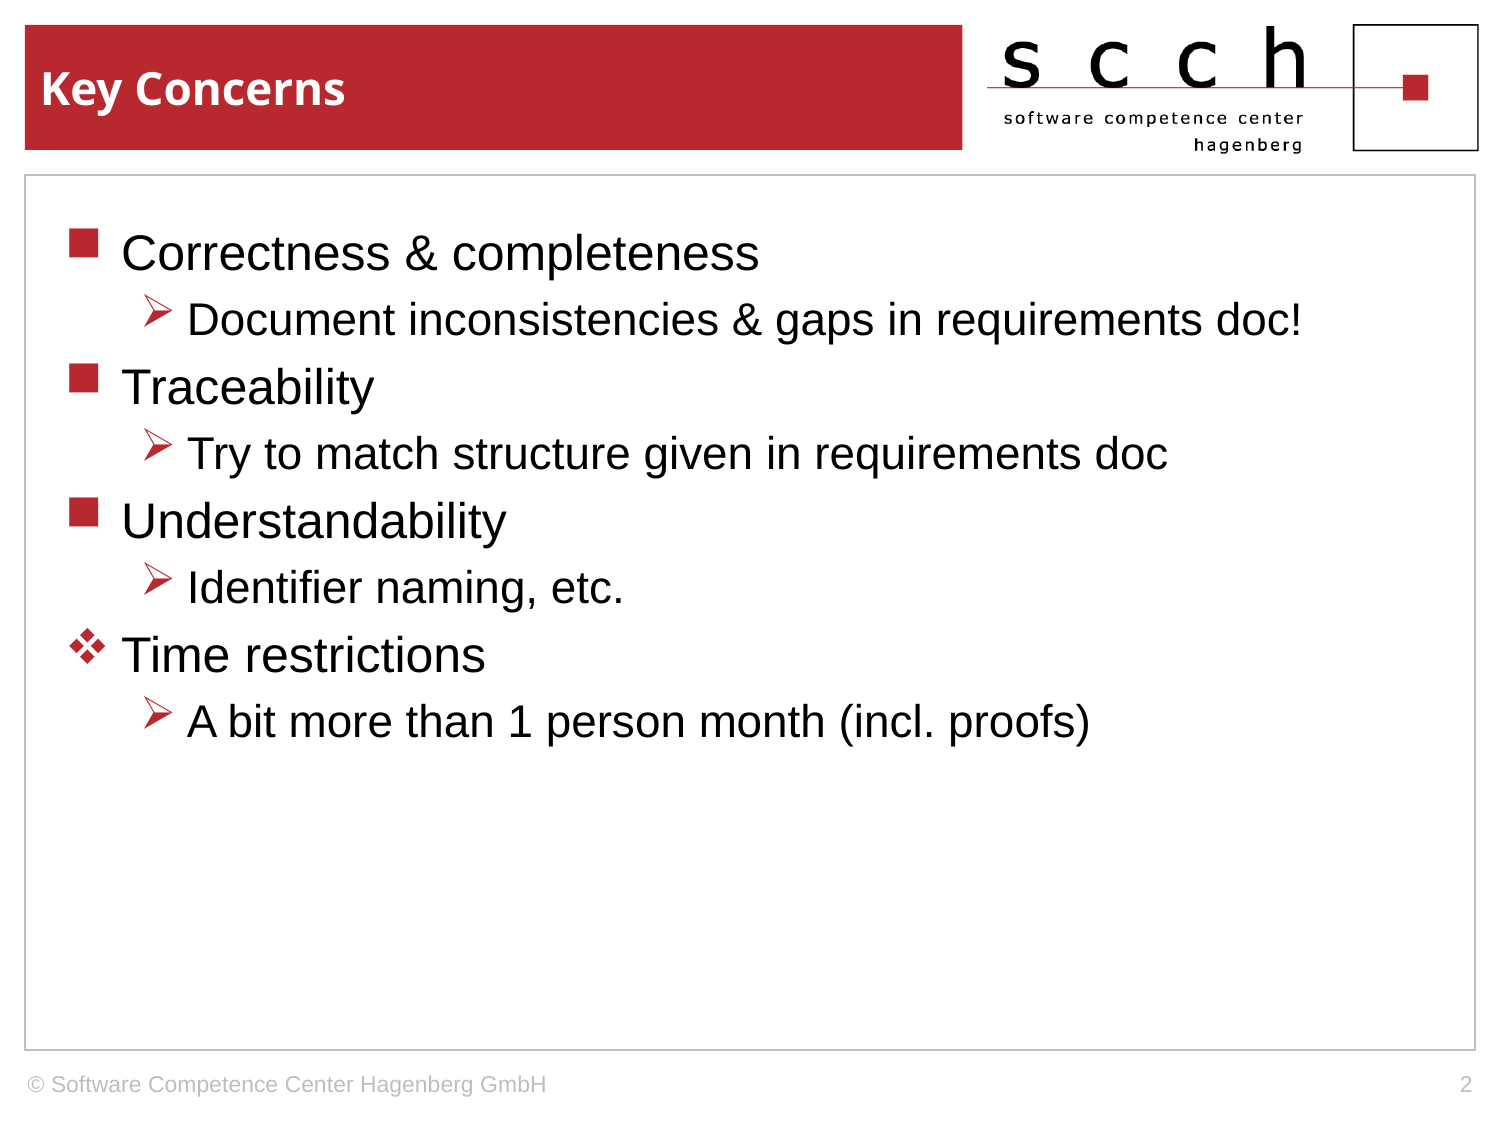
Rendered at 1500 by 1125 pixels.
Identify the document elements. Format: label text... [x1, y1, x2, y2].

list Correctness & completeness Document inconsistencies & gaps in requirements doc! Traceability Try to match structure given in requirements doc Understandability Identifier naming, etc. Time restrictions A bit more than 1 person month (incl. proofs) [50, 212, 1450, 1025]
title Key Concerns [24, 24, 963, 150]
footer © Software Competence Center Hagenberg GmbH [12, 1062, 1000, 1100]
slide_number 2 [1175, 1062, 1488, 1100]
picture [987, 24, 1479, 154]
